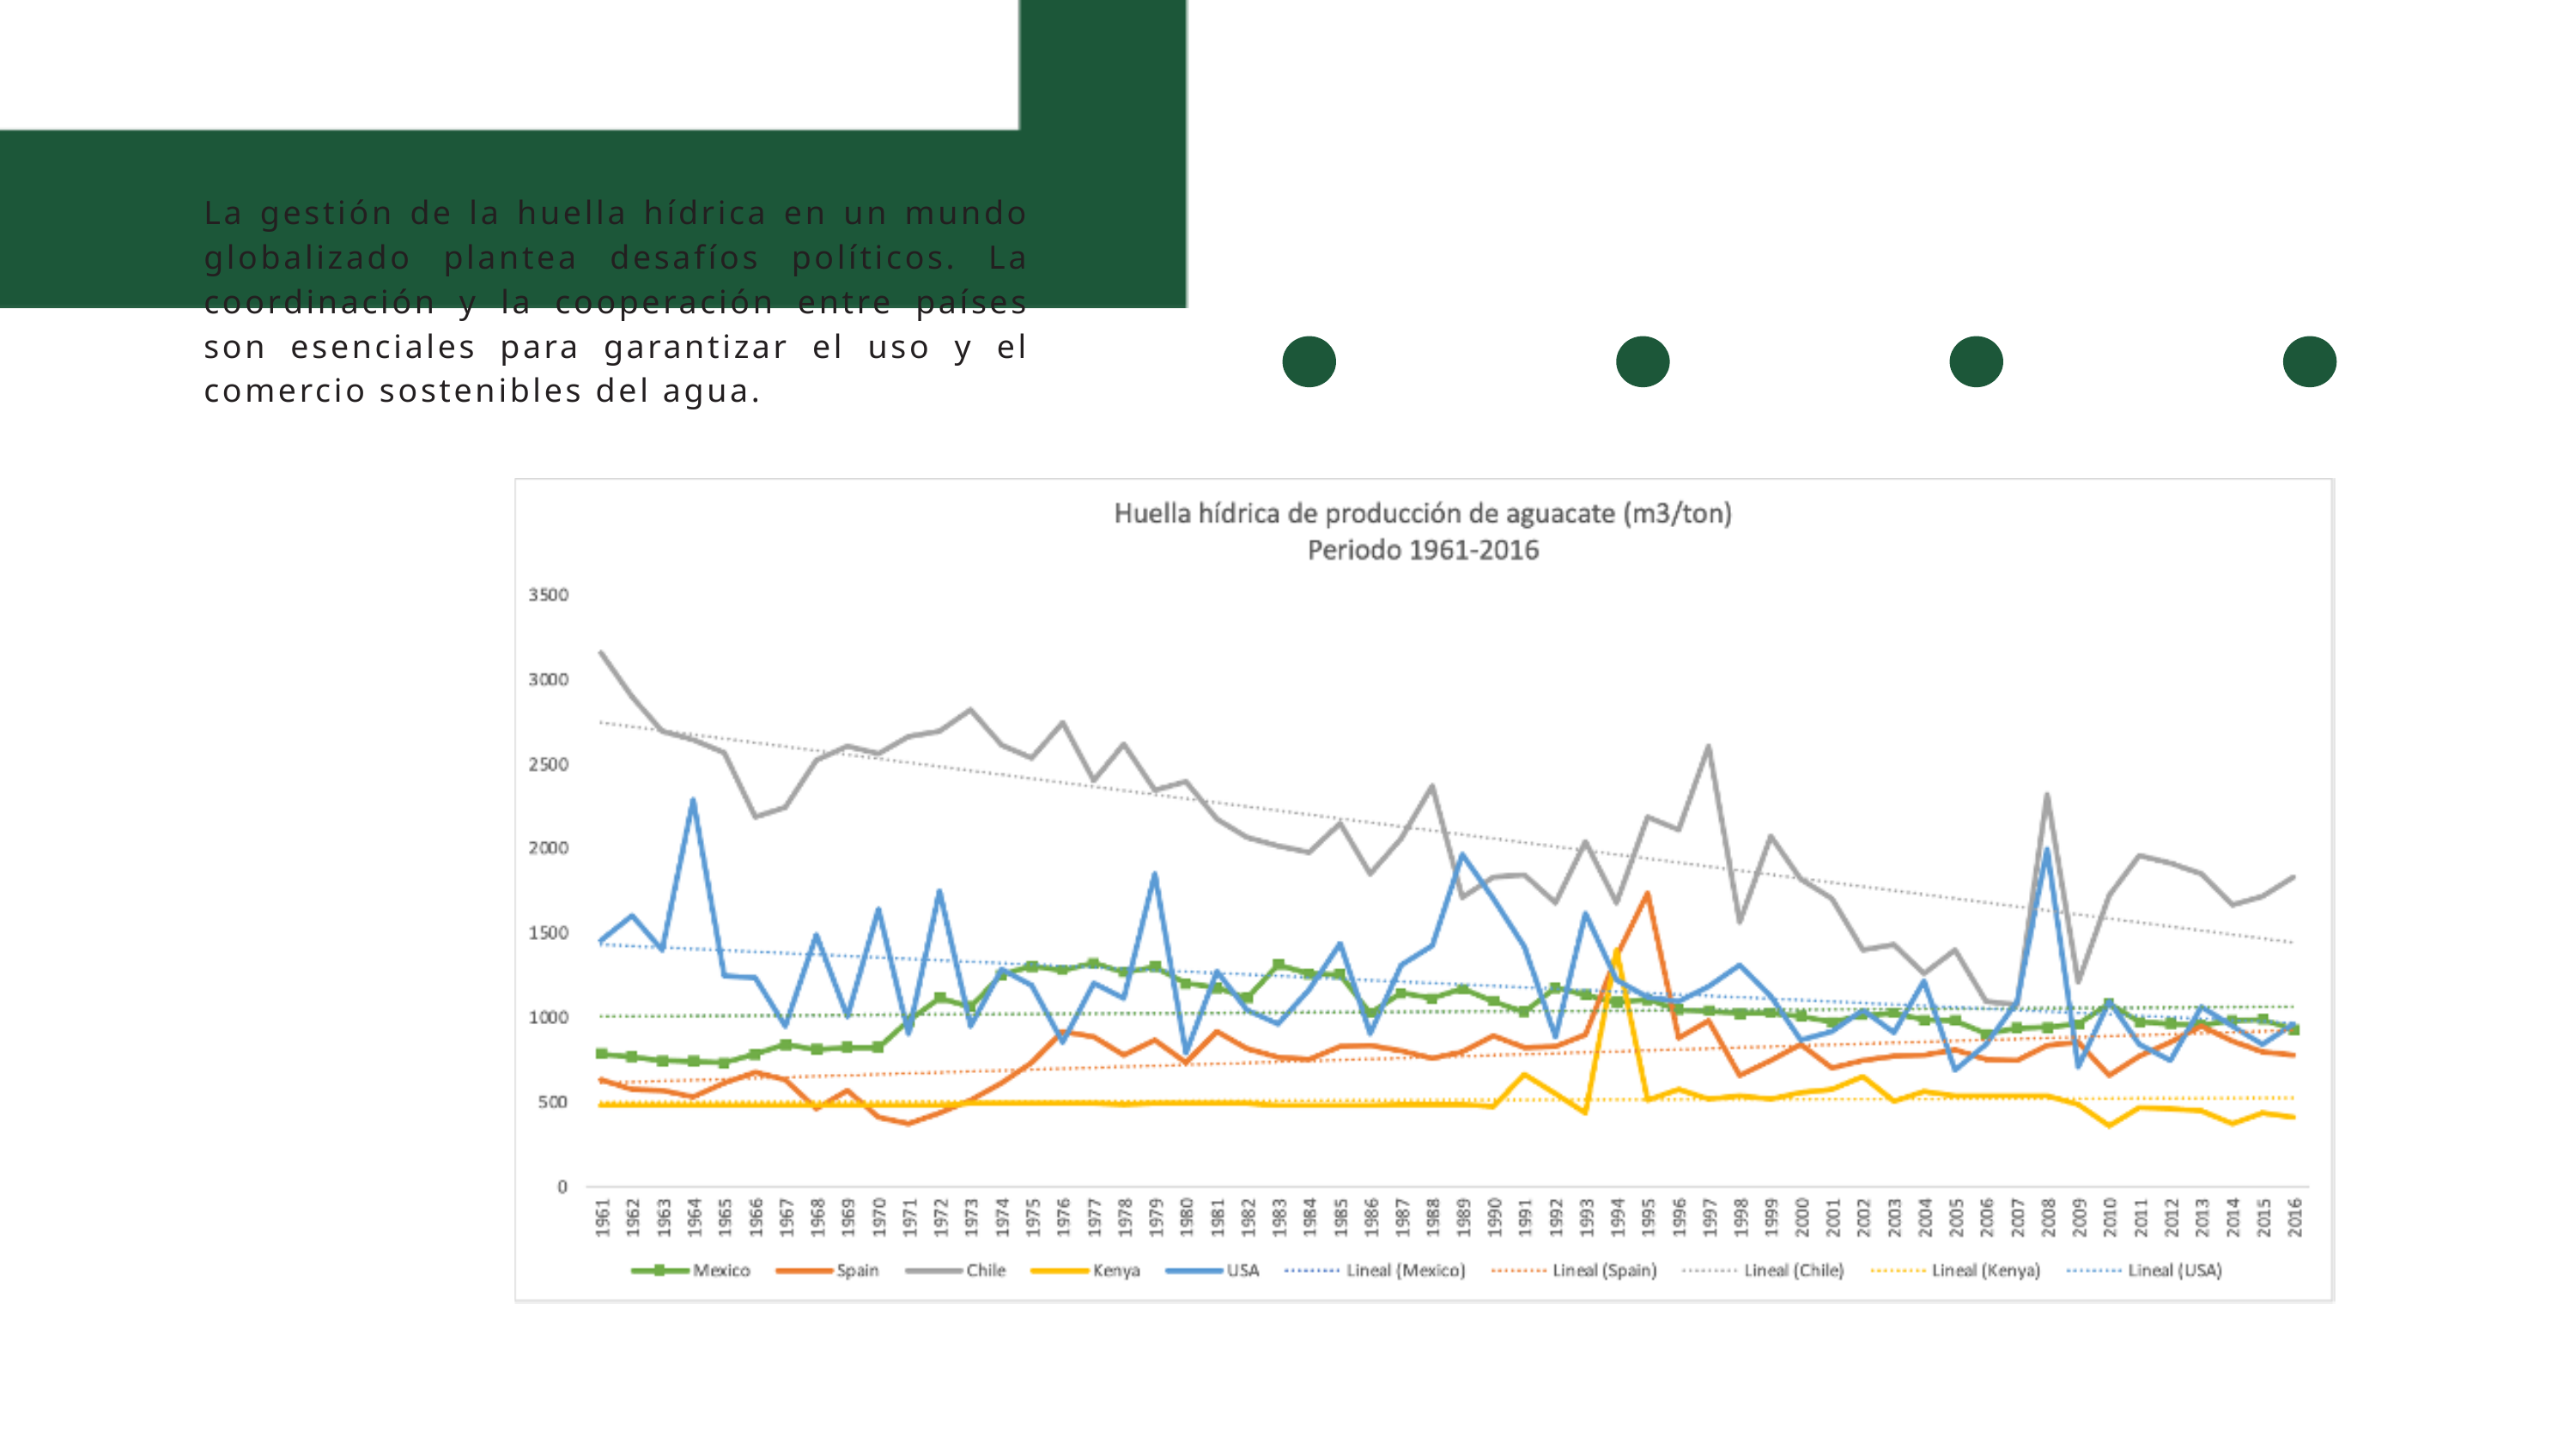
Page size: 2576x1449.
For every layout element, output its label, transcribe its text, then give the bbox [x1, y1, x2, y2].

text_box [514, 478, 2337, 1304]
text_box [1282, 336, 1337, 388]
text_box [0, 0, 1189, 309]
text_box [2282, 336, 2337, 388]
text_box La gestión de la huella hídrica en un mundo globalizado plantea desafíos políticos. La coordinación y la cooperación entre países son esenciales para garantizar el uso y el comercio sostenibles del agua. [204, 186, 1031, 454]
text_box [1615, 336, 1670, 388]
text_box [1949, 336, 2004, 388]
